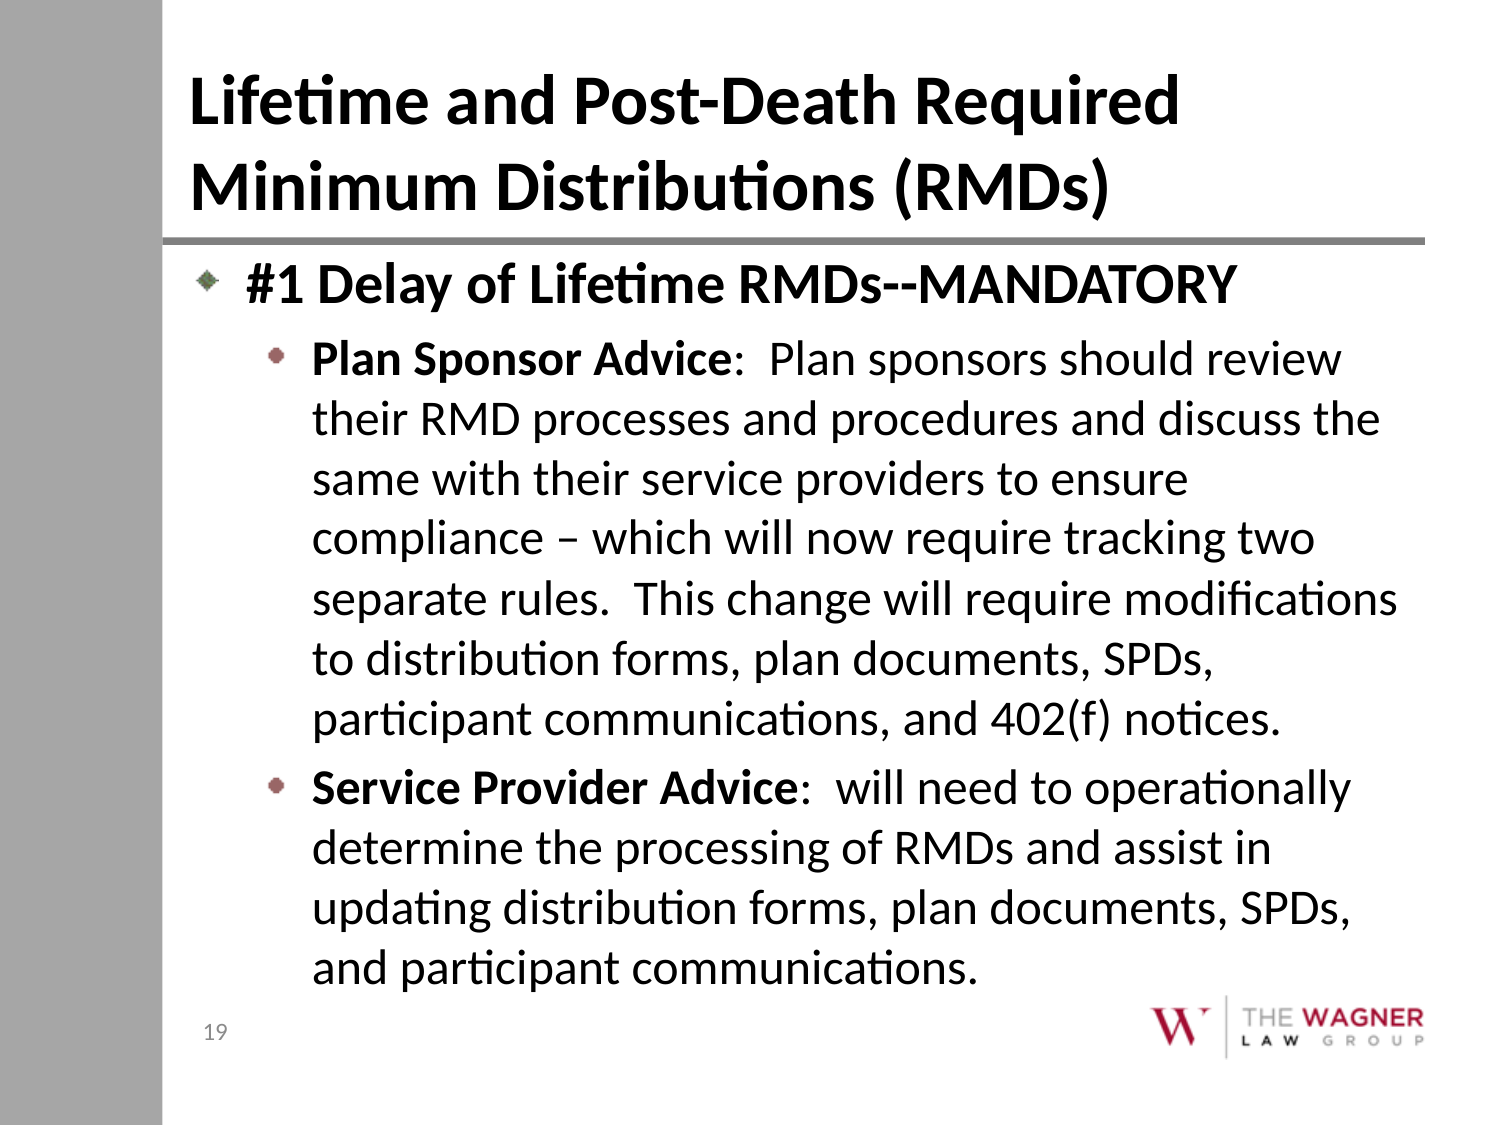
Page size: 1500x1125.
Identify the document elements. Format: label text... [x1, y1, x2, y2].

picture [189, 265, 219, 295]
list #1 Delay of Lifetime RMDs--MANDATORY Plan Sponsor Advice: Plan sponsors should review their RMD processes and procedures and discuss the same with their service providers to ensure compliance – which will now require tracking two separate rules. This change will require modifications to distribution forms, plan documents, SPDs, participant communications, and 402(f) notices. Service Provider Advice: will need to operationally determine the processing of RMDs and assist in updating distribution forms, plan documents, SPDs, and participant communications. [174, 237, 1426, 951]
picture [264, 771, 292, 799]
title Lifetime and Post-Death Required Minimum Distributions (RMDs) [174, 44, 1426, 233]
picture [1149, 994, 1425, 1060]
slide_number 19 [187, 999, 538, 1060]
picture [264, 341, 292, 369]
